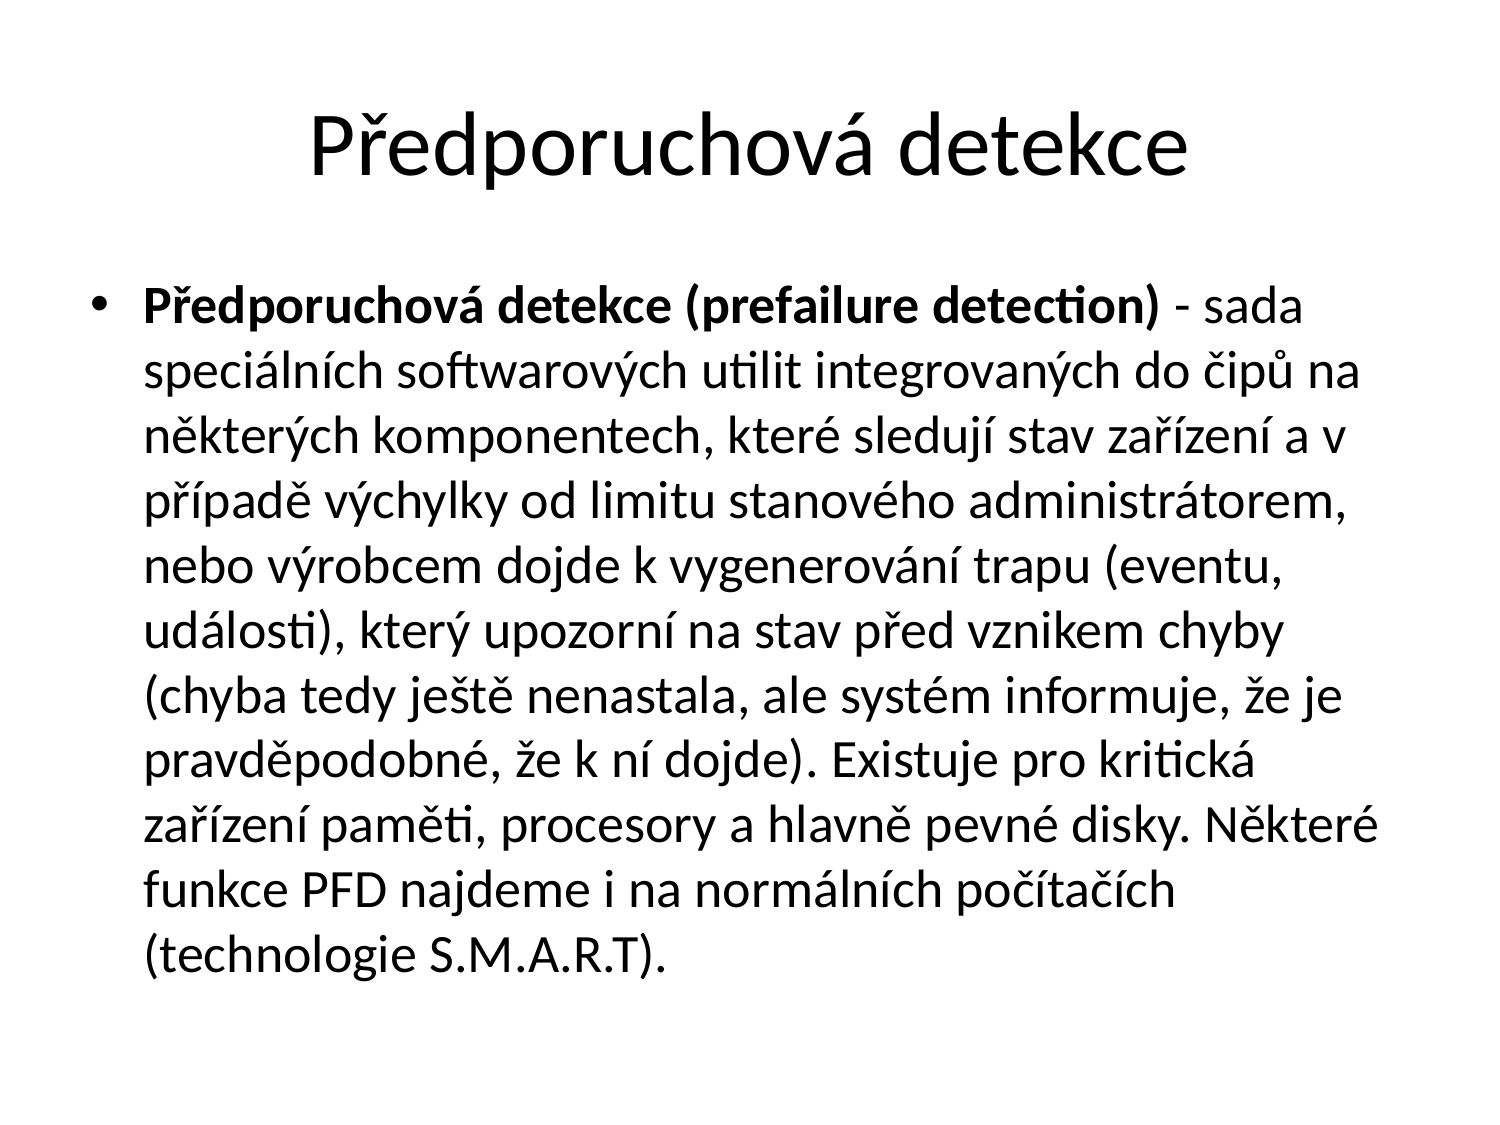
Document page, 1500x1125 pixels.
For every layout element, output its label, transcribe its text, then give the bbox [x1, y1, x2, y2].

list Předporuchová detekce (prefailure detection) - sada speciálních softwarových utilit integrovaných do čipů na některých komponentech, které sledují stav zařízení a v případě výchylky od limitu stanového administrátorem, nebo výrobcem dojde k vygenerování trapu (eventu, události), který upozorní na stav před vznikem chyby (chyba tedy ještě nenastala, ale systém informuje, že je pravděpodobné, že k ní dojde). Existuje pro kritická zařízení paměti, procesory a hlavně pevné disky. Některé funkce PFD najdeme i na normálních počítačích (technologie S.M.A.R.T). [75, 262, 1425, 1005]
title Předporuchová detekce [75, 45, 1425, 233]
